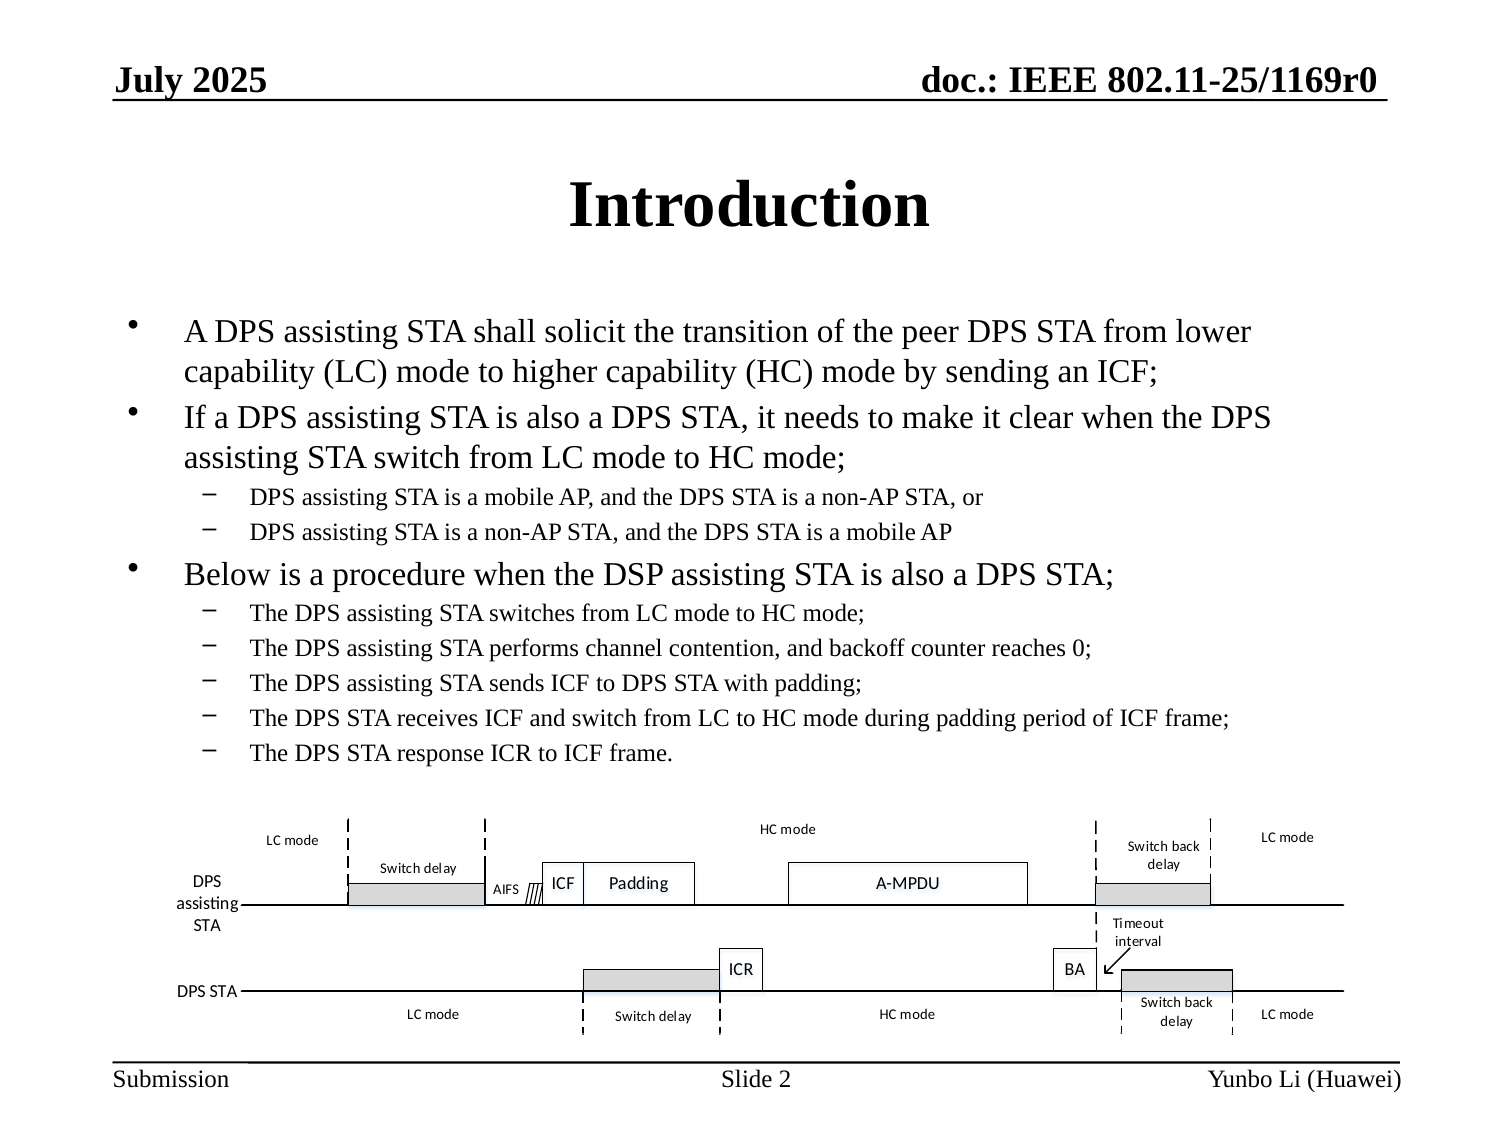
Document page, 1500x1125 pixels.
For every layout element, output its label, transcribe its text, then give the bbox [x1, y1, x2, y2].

list A DPS assisting STA shall solicit the transition of the peer DPS STA from lower capability (LC) mode to higher capability (HC) mode by sending an ICF; If a DPS assisting STA is also a DPS STA, it needs to make it clear when the DPS assisting STA switch from LC mode to HC mode; DPS assisting STA is a mobile AP, and the DPS STA is a non-AP STA, or DPS assisting STA is a non-AP STA, and the DPS STA is a mobile AP Below is a procedure when the DSP assisting STA is also a DPS STA; The DPS assisting STA switches from LC mode to HC mode; The DPS assisting STA performs channel contention, and backoff counter reaches 0; The DPS assisting STA sends ICF to DPS STA with padding; The DPS STA receives ICF and switch from LC to HC mode during padding period of ICF frame; The DPS STA response ICR to ICF frame. [112, 301, 1388, 563]
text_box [162, 812, 1345, 1035]
slide_number Slide 2 [712, 1061, 800, 1093]
title Introduction [112, 112, 1388, 288]
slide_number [114, 54, 270, 101]
footer Yunbo Li (Huawei) [1204, 1061, 1402, 1093]
